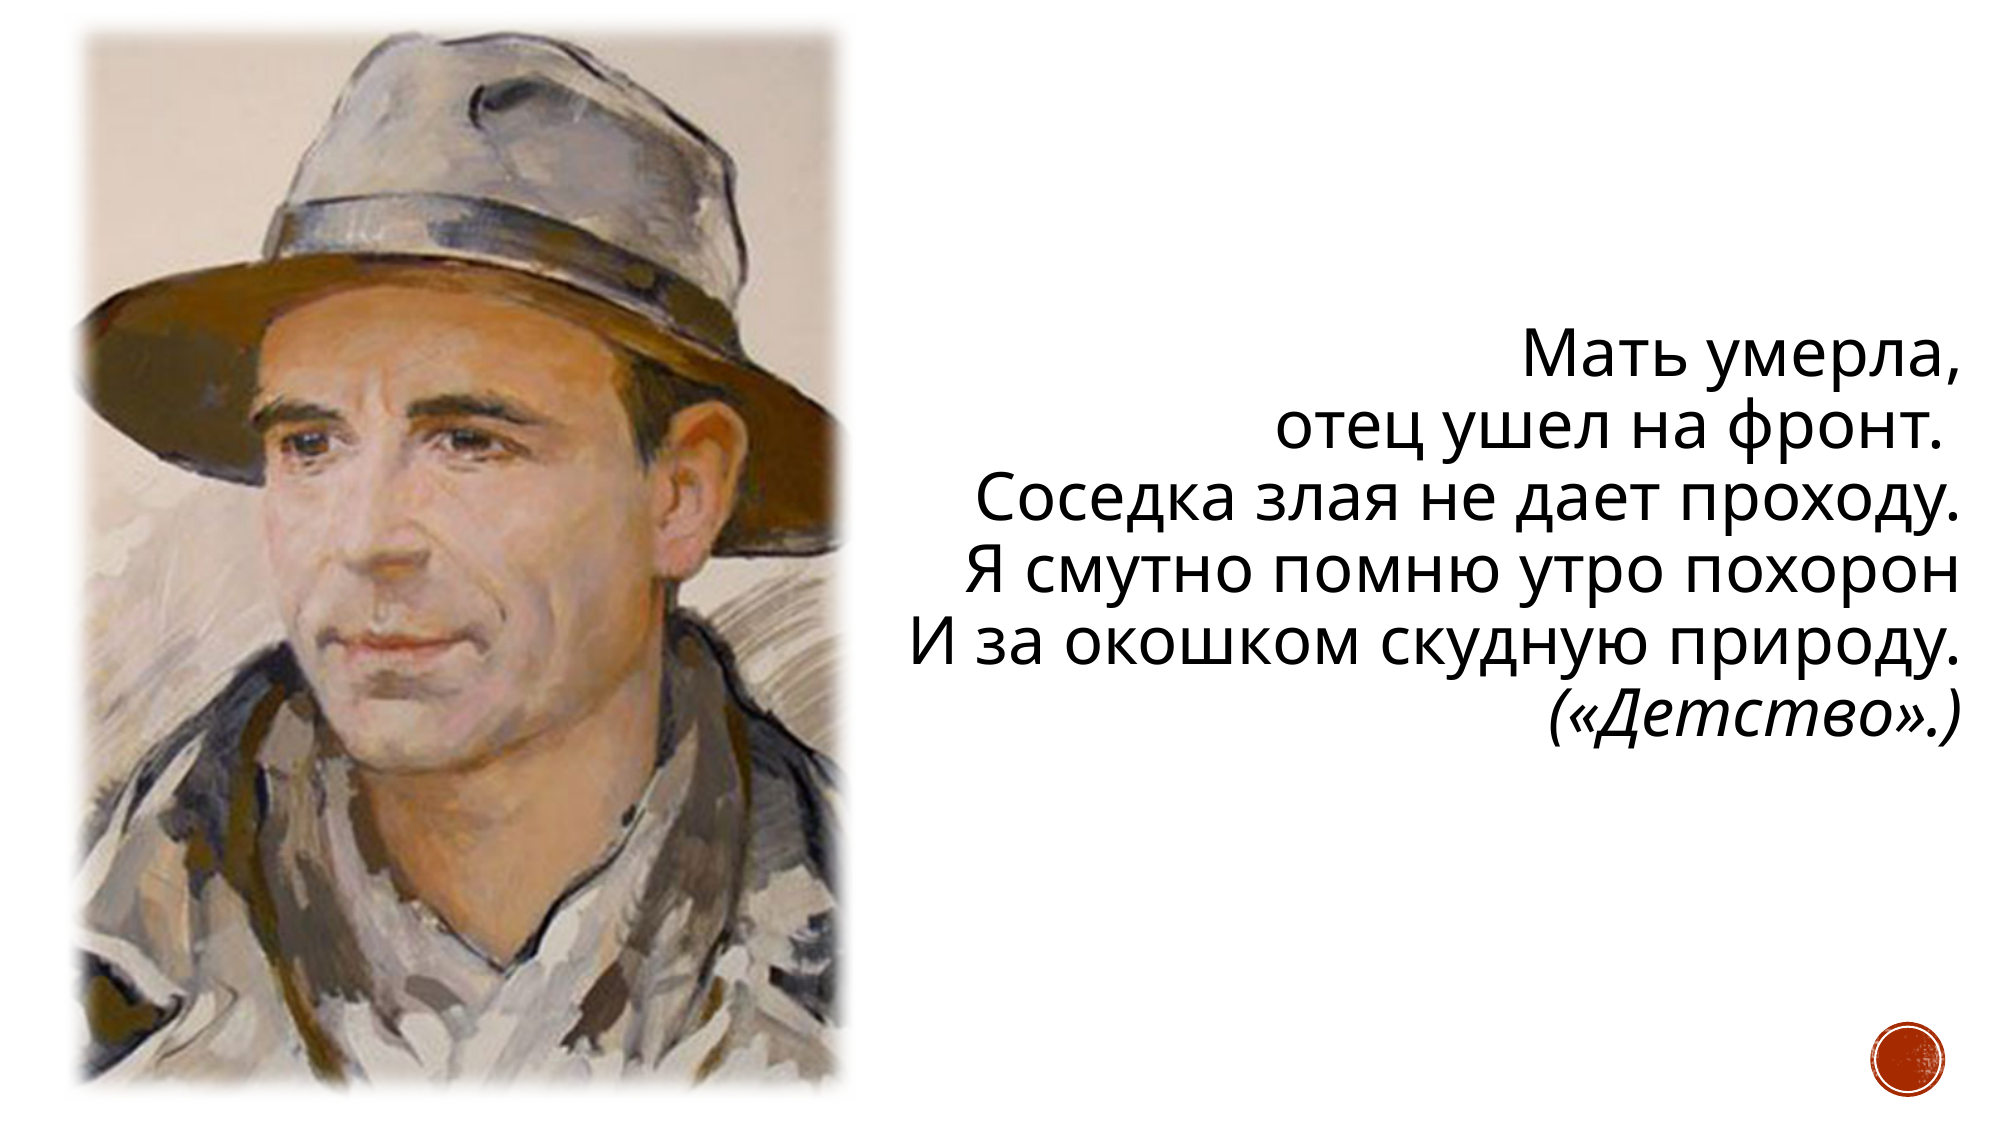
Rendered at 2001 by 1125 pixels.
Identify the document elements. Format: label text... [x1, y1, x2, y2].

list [68, 16, 854, 1099]
title Мать умерла, отец ушел на фронт. Соседка злая не дает проходу. Я смутно помню утро похорон И за окошком скудную природу. («Детство».) [856, 155, 1979, 995]
